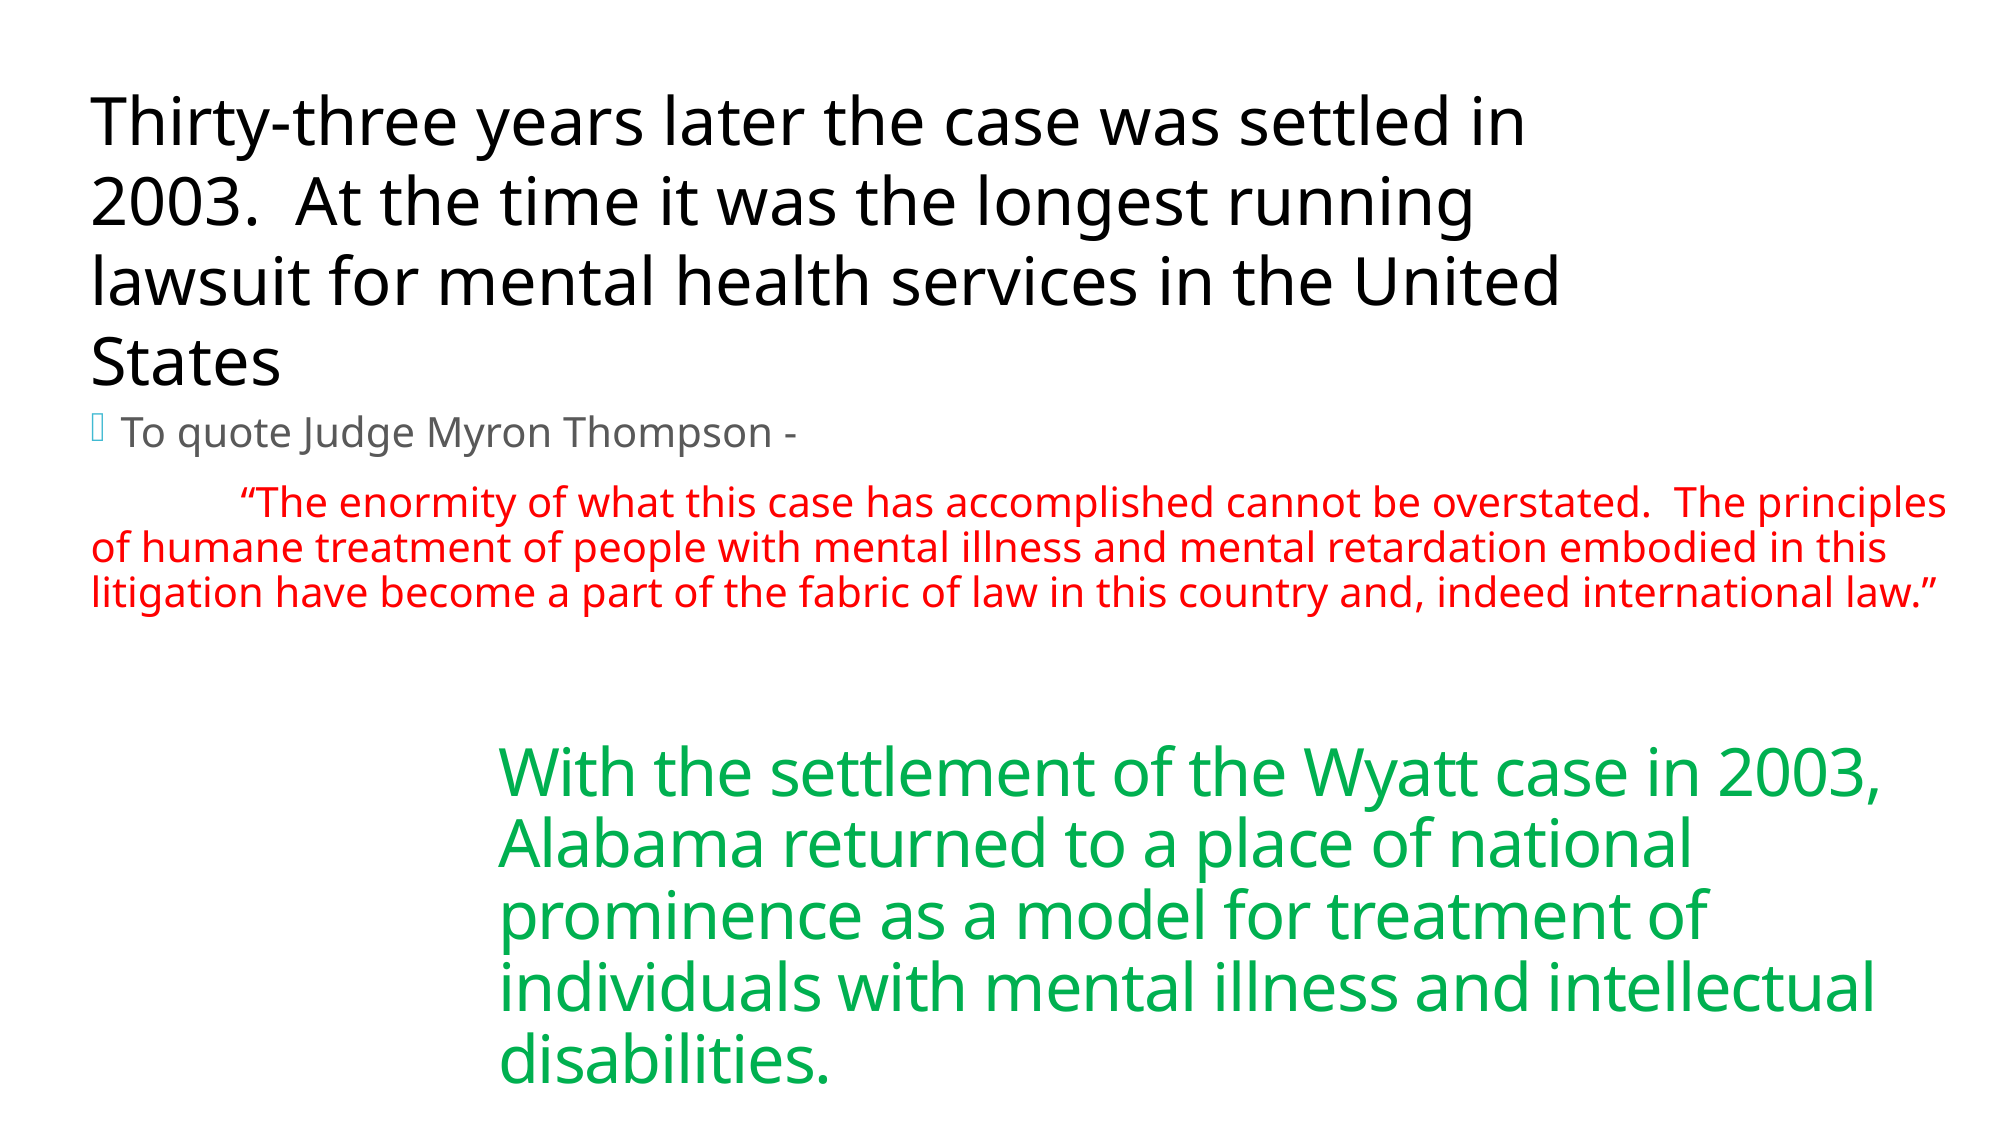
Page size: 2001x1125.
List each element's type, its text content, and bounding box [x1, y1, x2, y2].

list To quote Judge Myron Thompson - “The enormity of what this case has accomplished cannot be overstated. The principles of humane treatment of people with mental illness and mental retardation embodied in this litigation have become a part of the fabric of law in this country and, indeed international law.” [75, 340, 2000, 758]
title With the settlement of the Wyatt case in 2003, Alabama returned to a place of national prominence as a model for treatment of individuals with mental illness and intellectual disabilities. [483, 769, 2000, 1067]
text_box Thirty-three years later the case was settled in 2003. At the time it was the longest running lawsuit for mental health services in the United States [75, 71, 1625, 407]
